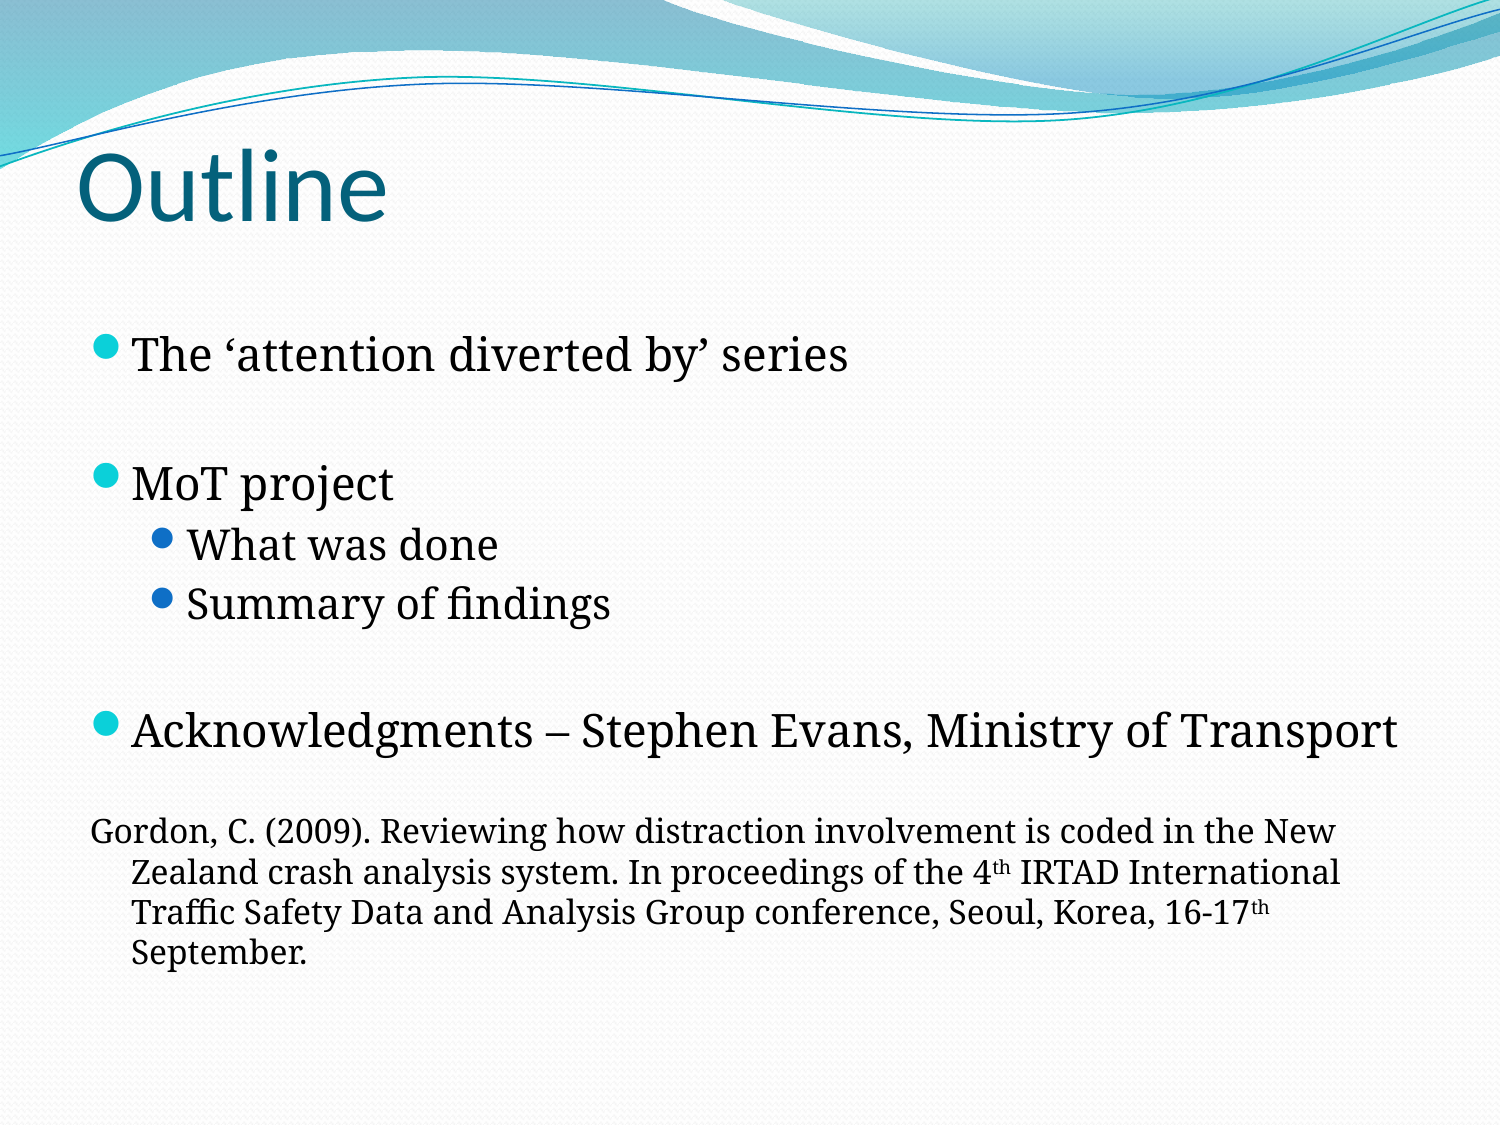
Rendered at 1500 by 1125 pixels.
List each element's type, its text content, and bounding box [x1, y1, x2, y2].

list The ‘attention diverted by’ series MoT project What was done Summary of findings Acknowledgments – Stephen Evans, Ministry of Transport Gordon, C. (2009). Reviewing how distraction involvement is coded in the New Zealand crash analysis system. In proceedings of the 4th IRTAD International Traffic Safety Data and Analysis Group conference, Seoul, Korea, 16-17th September. [75, 317, 1425, 1038]
title Outline [76, 54, 1427, 243]
